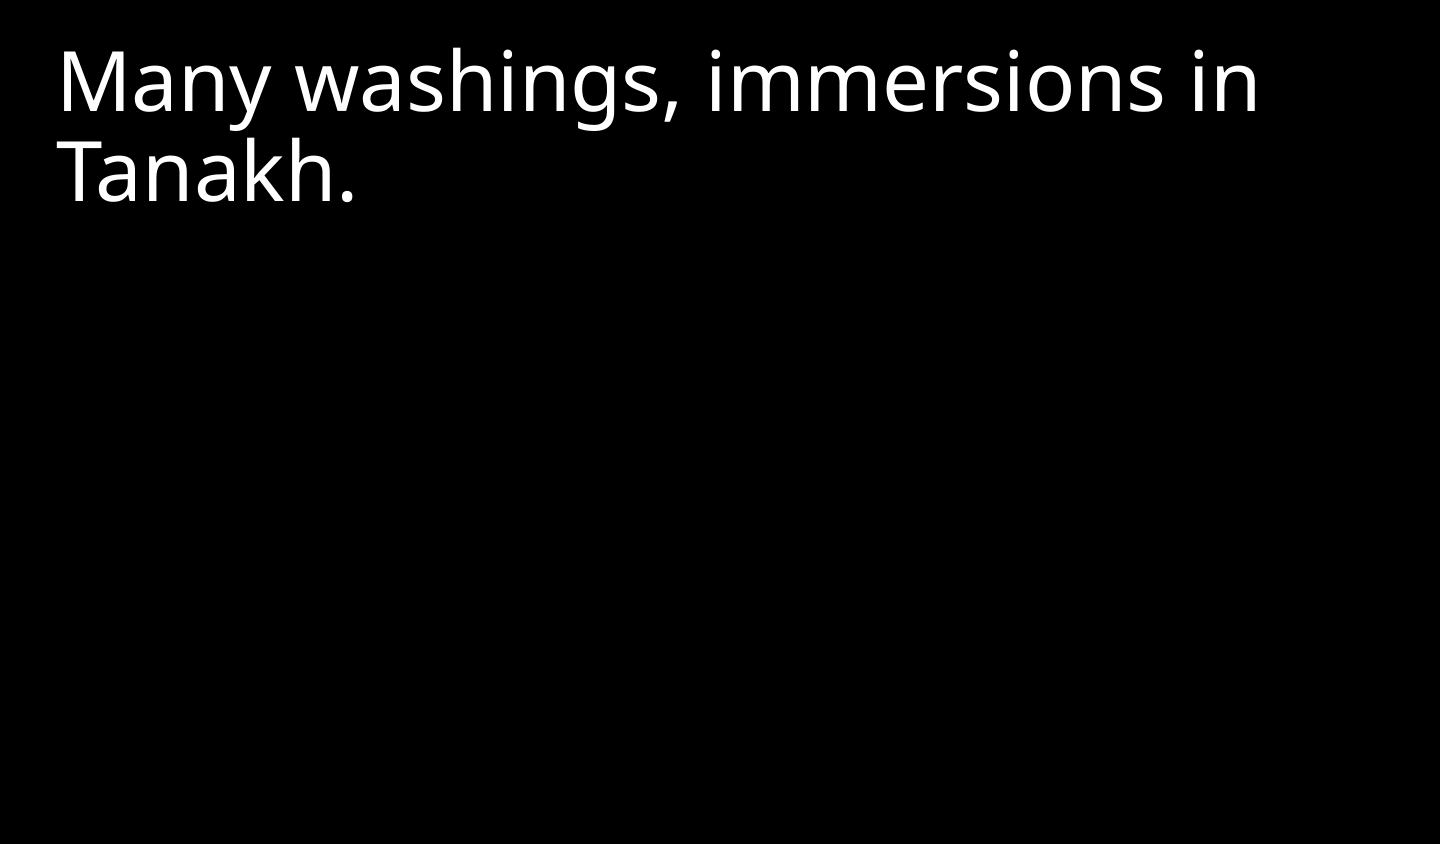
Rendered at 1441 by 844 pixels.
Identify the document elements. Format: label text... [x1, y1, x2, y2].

list Many washings, immersions in Tanakh. [45, 34, 1396, 844]
